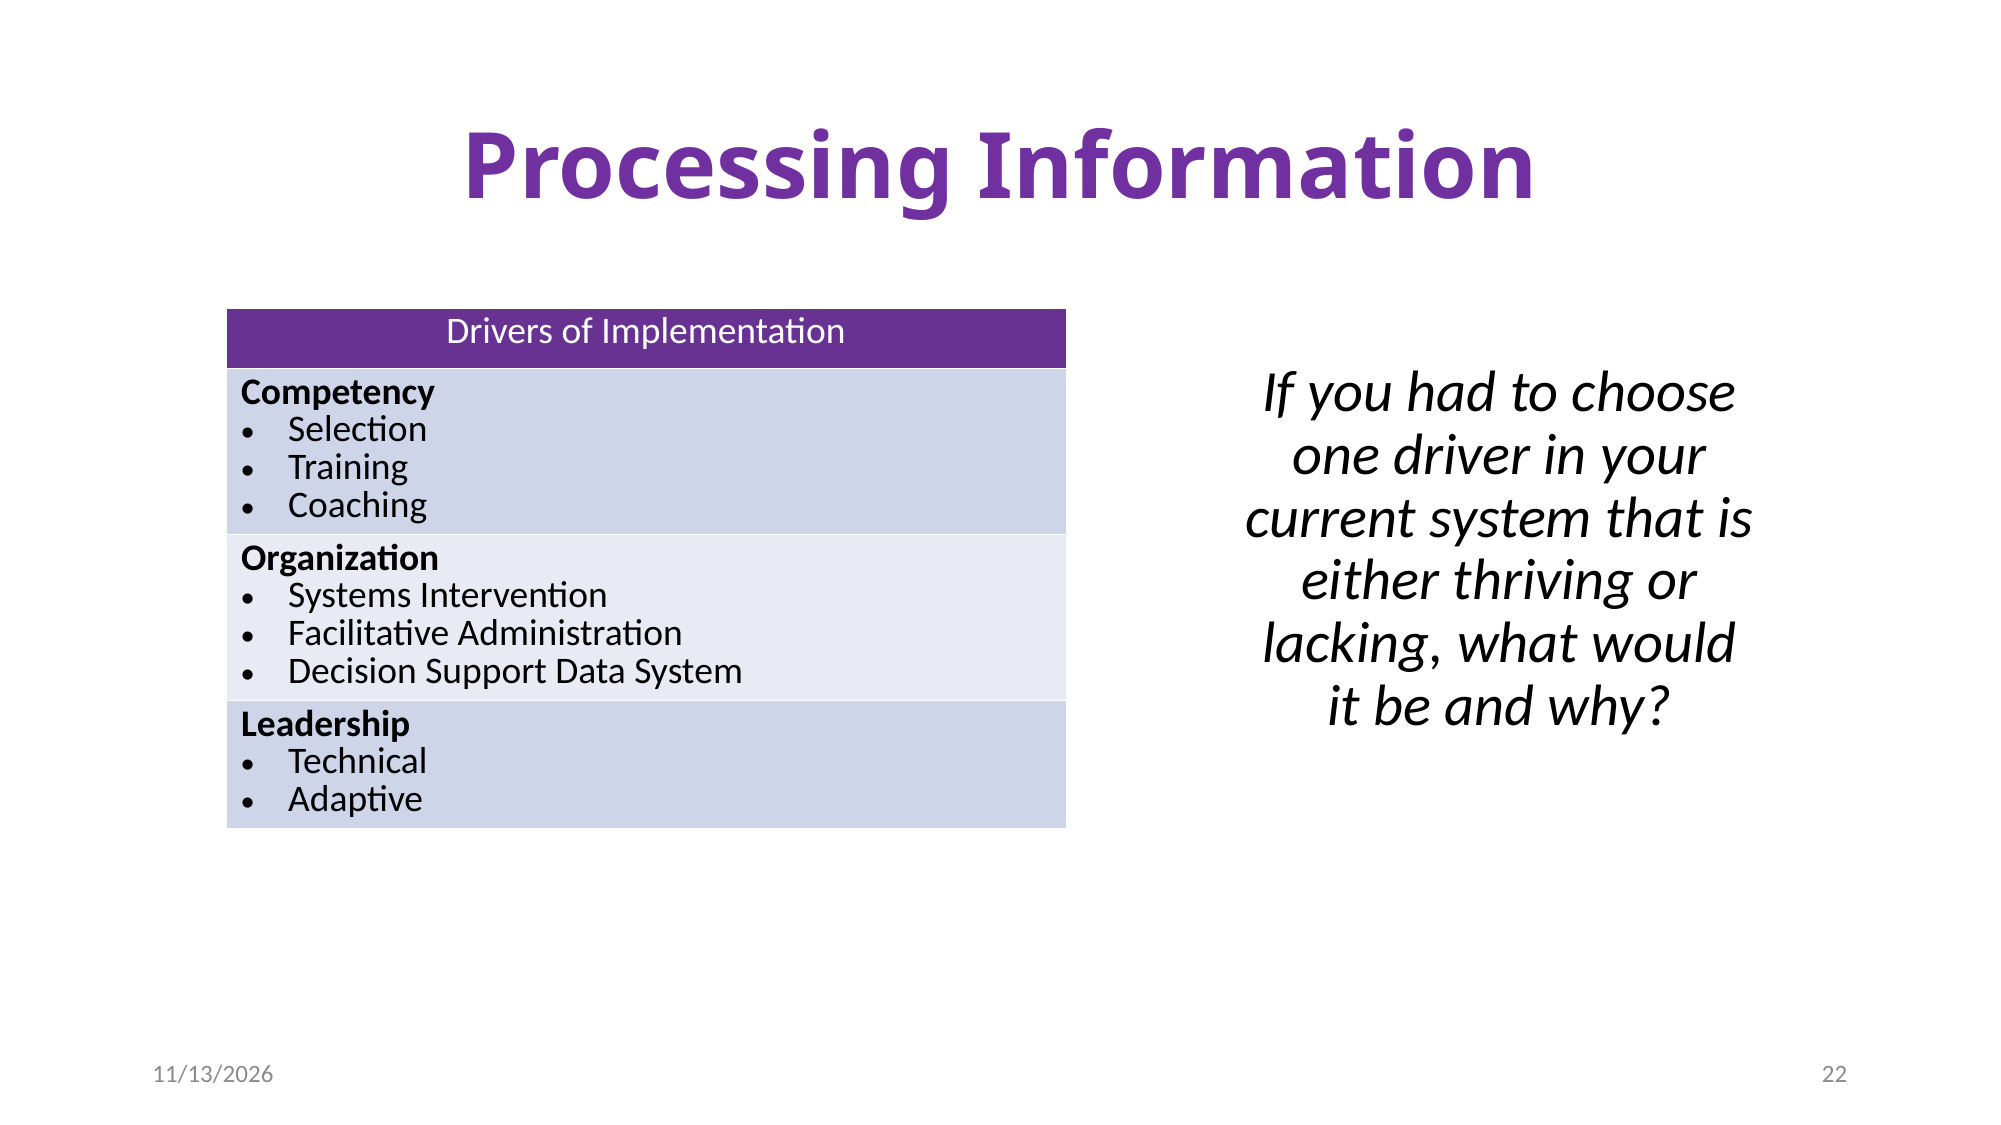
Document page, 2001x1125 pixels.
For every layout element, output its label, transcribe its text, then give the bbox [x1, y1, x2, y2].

table_cell Leadership Technical Adaptive [227, 701, 1066, 828]
table_header Drivers of Implementation [227, 309, 1066, 368]
list If you had to choose one driver in your current system that is either thriving or lacking, what would it be and why? [1228, 353, 1771, 863]
slide_number 22 [1412, 1042, 1863, 1103]
table_cell Competency Selection Training Coaching [227, 369, 1066, 534]
title Processing Information [137, 59, 1863, 278]
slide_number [137, 1042, 588, 1103]
table_cell Organization Systems Intervention Facilitative Administration Decision Support Data System [227, 535, 1066, 700]
